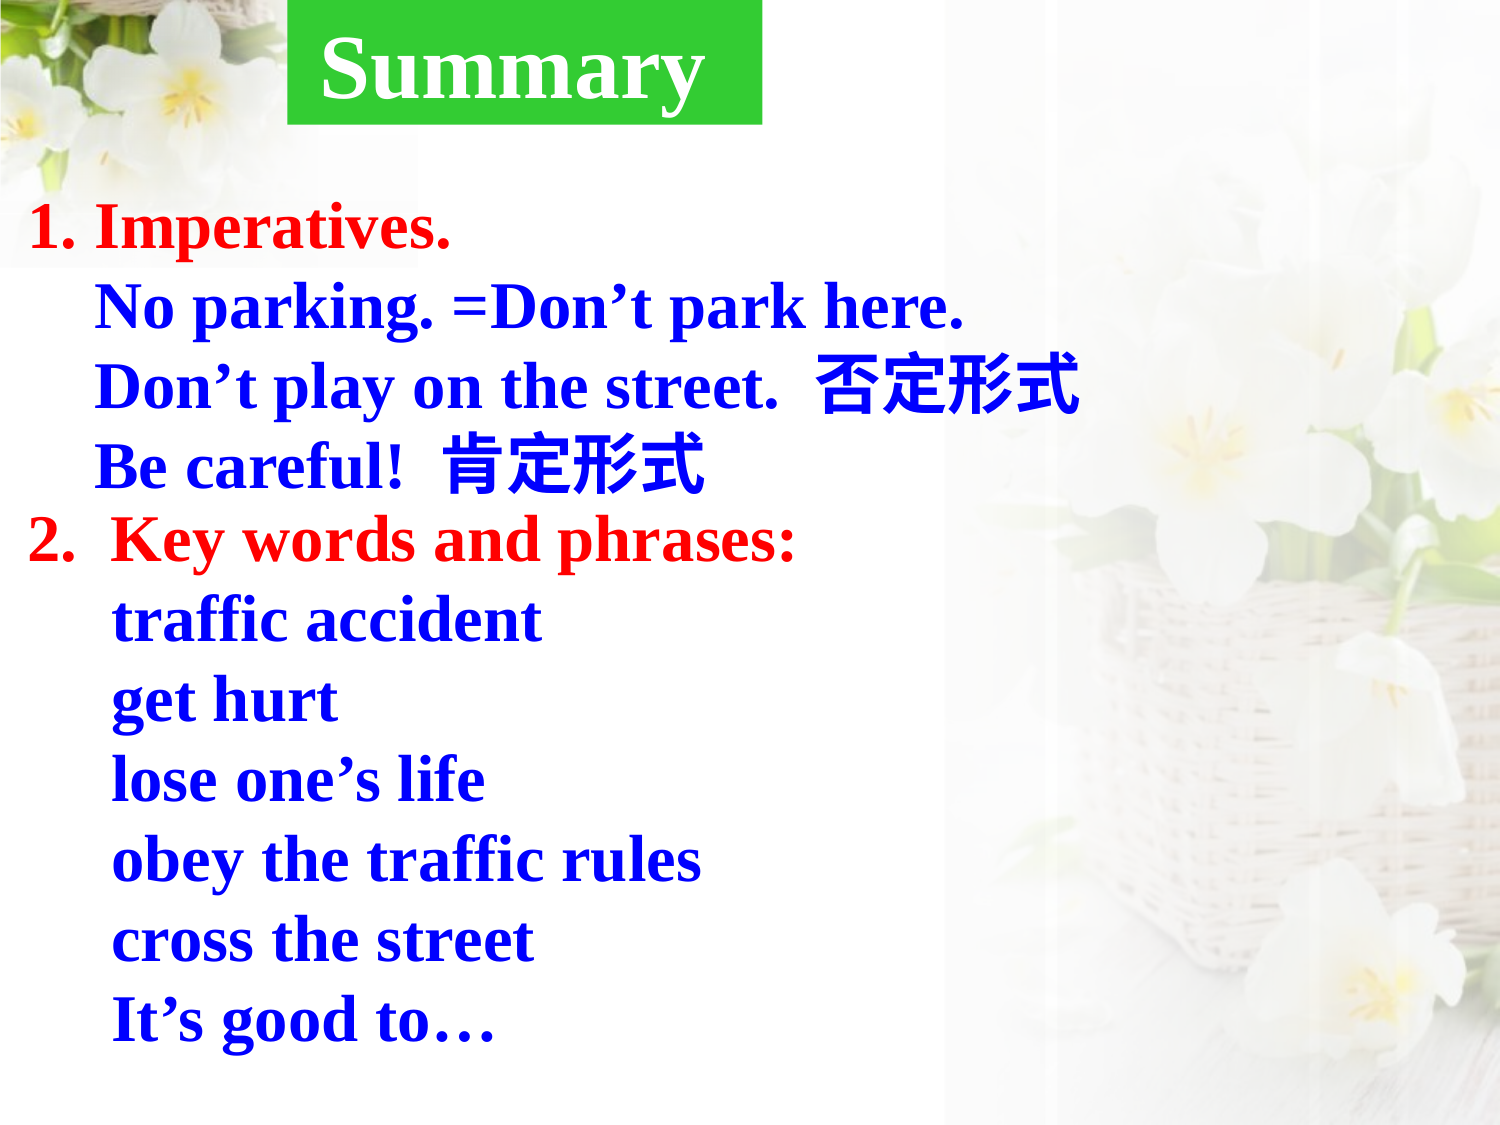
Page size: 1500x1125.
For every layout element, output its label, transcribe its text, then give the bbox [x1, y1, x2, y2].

text_box Summary [287, 0, 763, 125]
text_box 2. Key words and phrases: traffic accident get hurt lose one’s life obey the traffic rules cross the street It’s good to… [12, 487, 1163, 1062]
text_box 1. Imperatives. No parking. =Don’t park here. Don’t play on the street. 否定形式 Be careful! 肯定形式 [12, 174, 1200, 510]
picture [0, 0, 1500, 1125]
